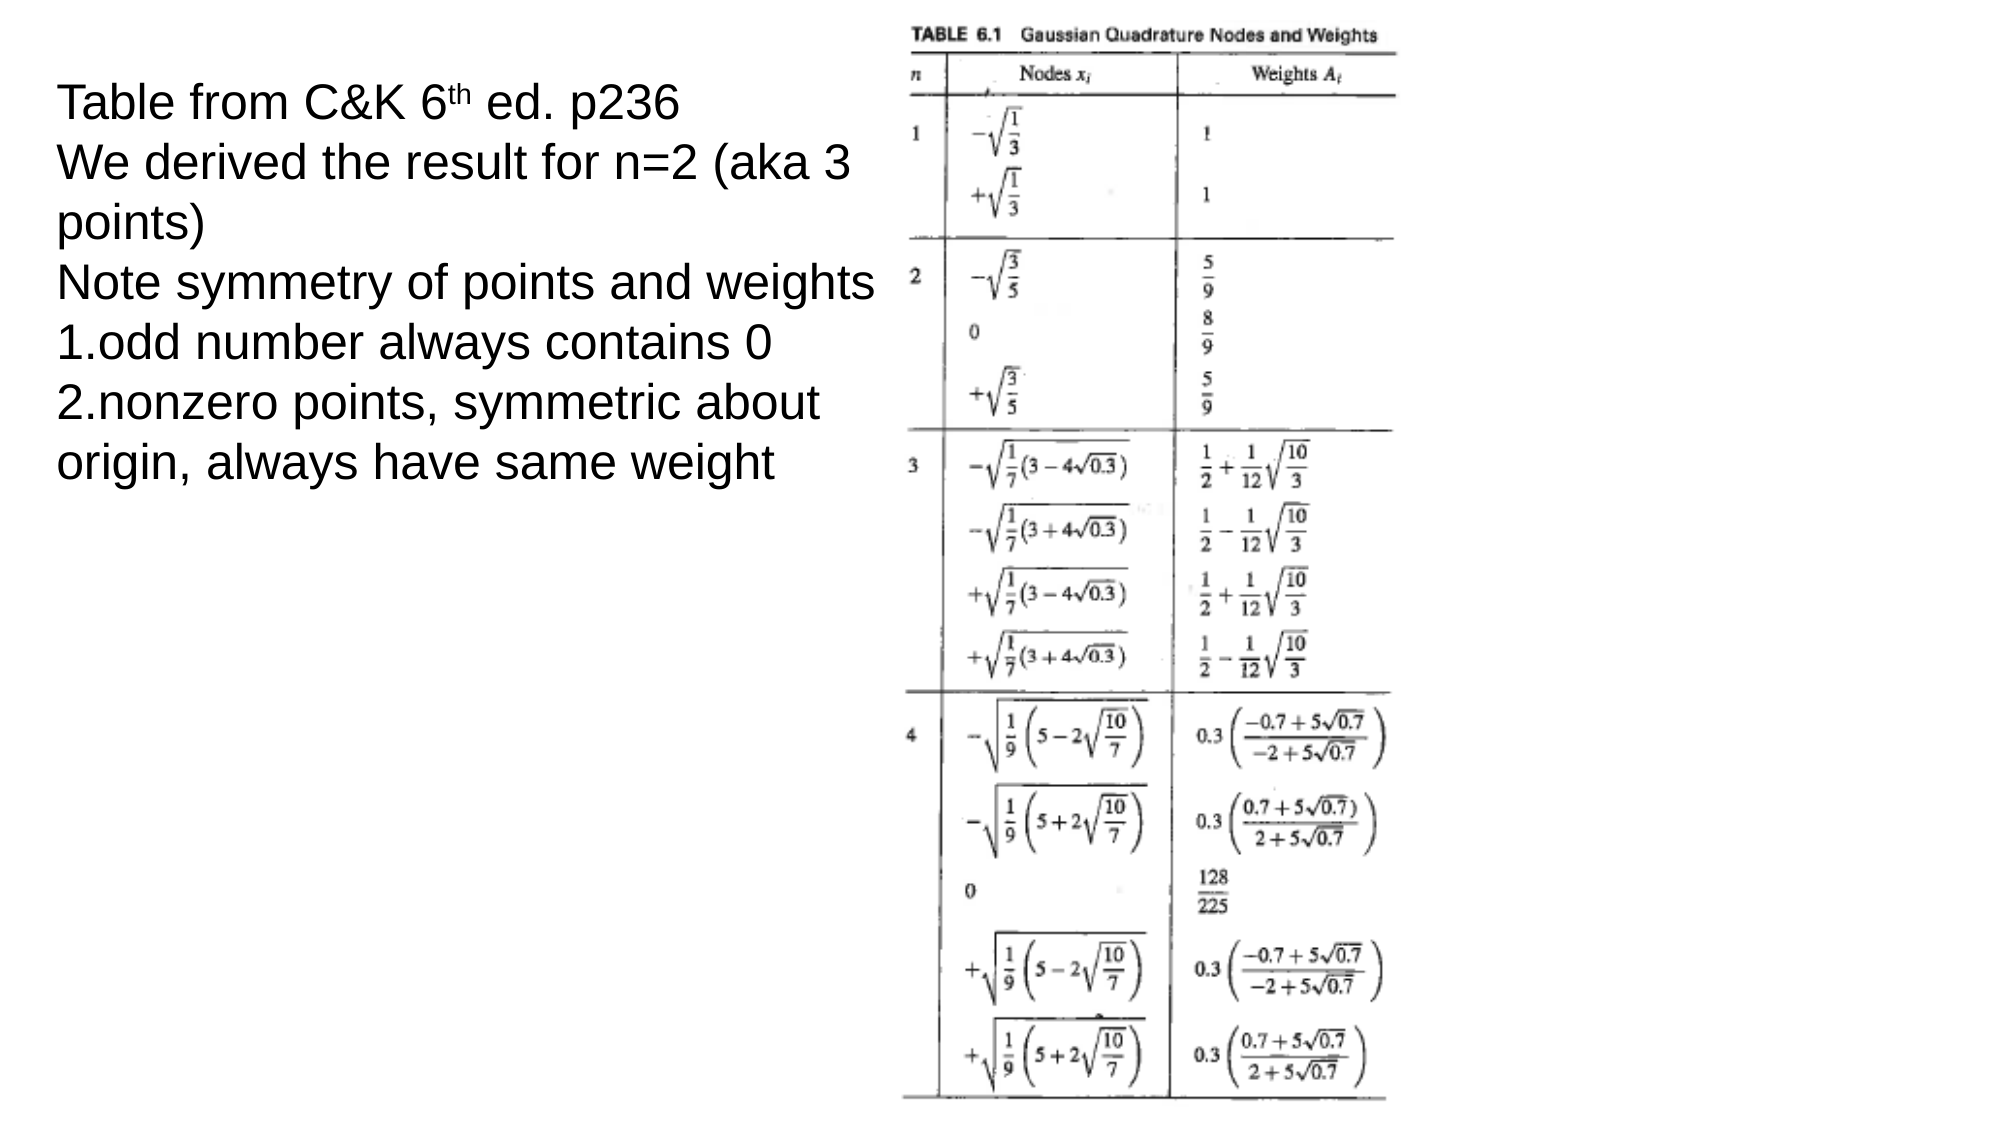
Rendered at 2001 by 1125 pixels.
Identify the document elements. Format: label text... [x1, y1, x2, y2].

text_box Table from C&K 6th ed. p236 We derived the result for n=2 (aka 3 points) Note symmetry of points and weights 1.odd number always contains 0 2.nonzero points, symmetric about origin, always have same weight [41, 62, 899, 498]
picture [899, 19, 1402, 1107]
